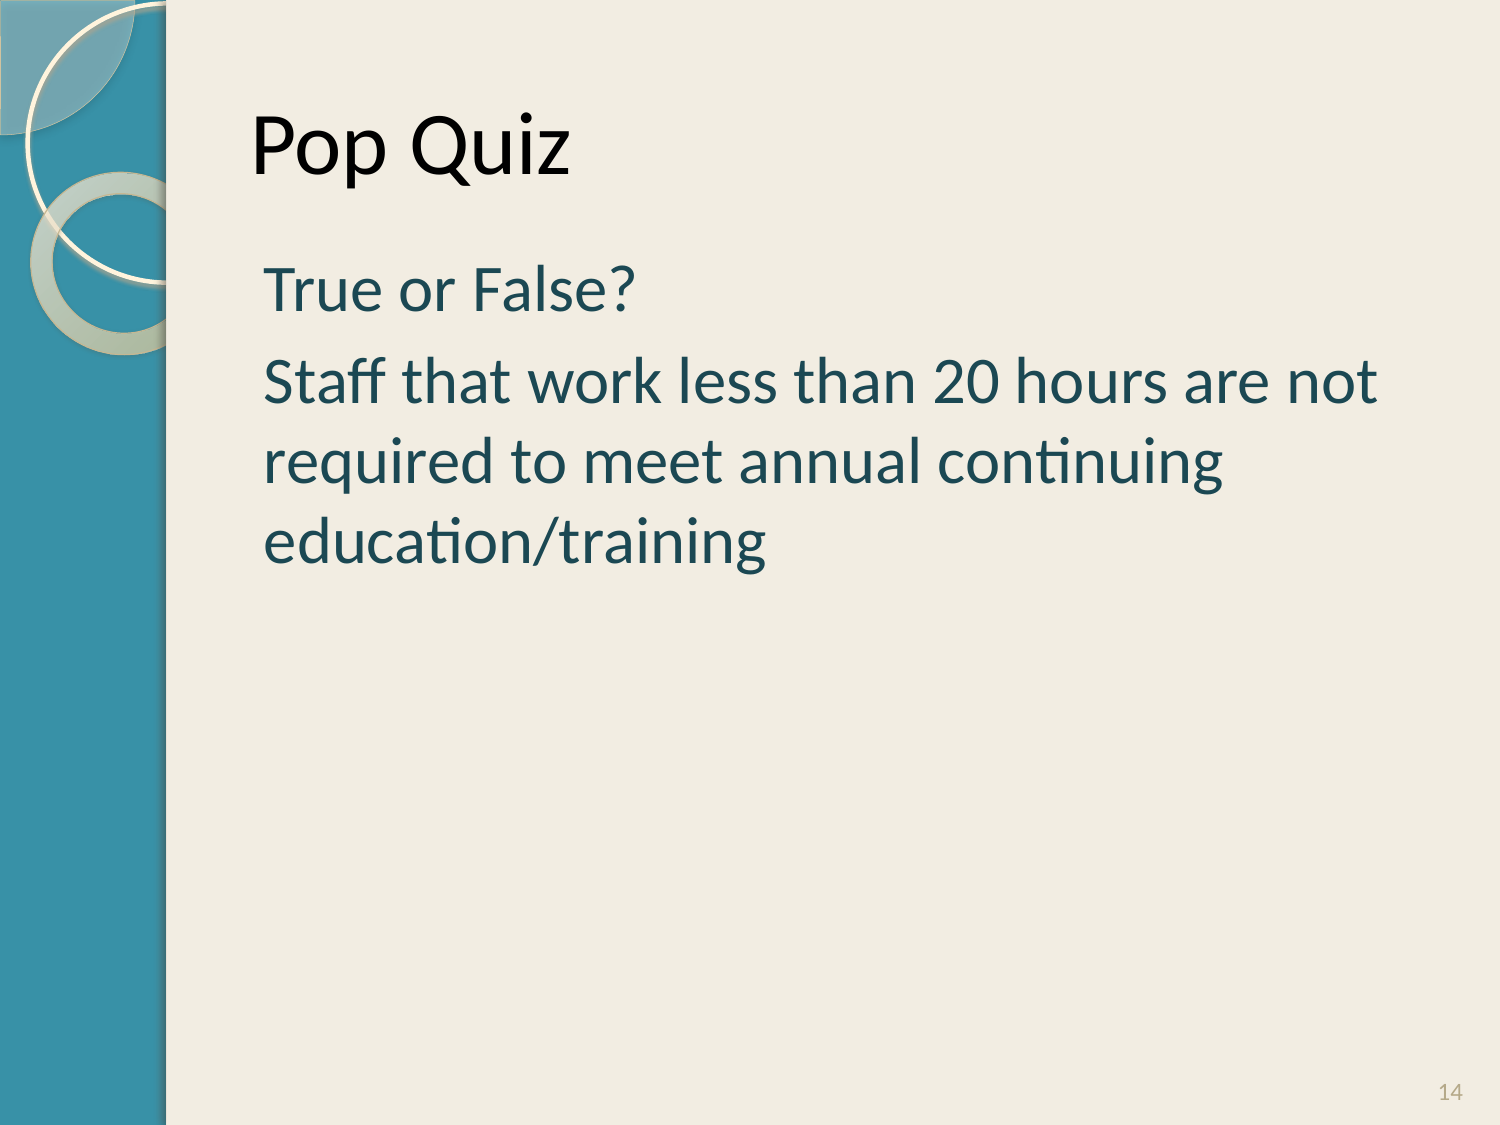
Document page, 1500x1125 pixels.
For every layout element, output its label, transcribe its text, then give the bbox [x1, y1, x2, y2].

title Pop Quiz [235, 45, 1466, 233]
slide_number 14 [1413, 1034, 1488, 1113]
list True or False? Staff that work less than 20 hours are not required to meet annual continuing education/training [235, 237, 1466, 1025]
